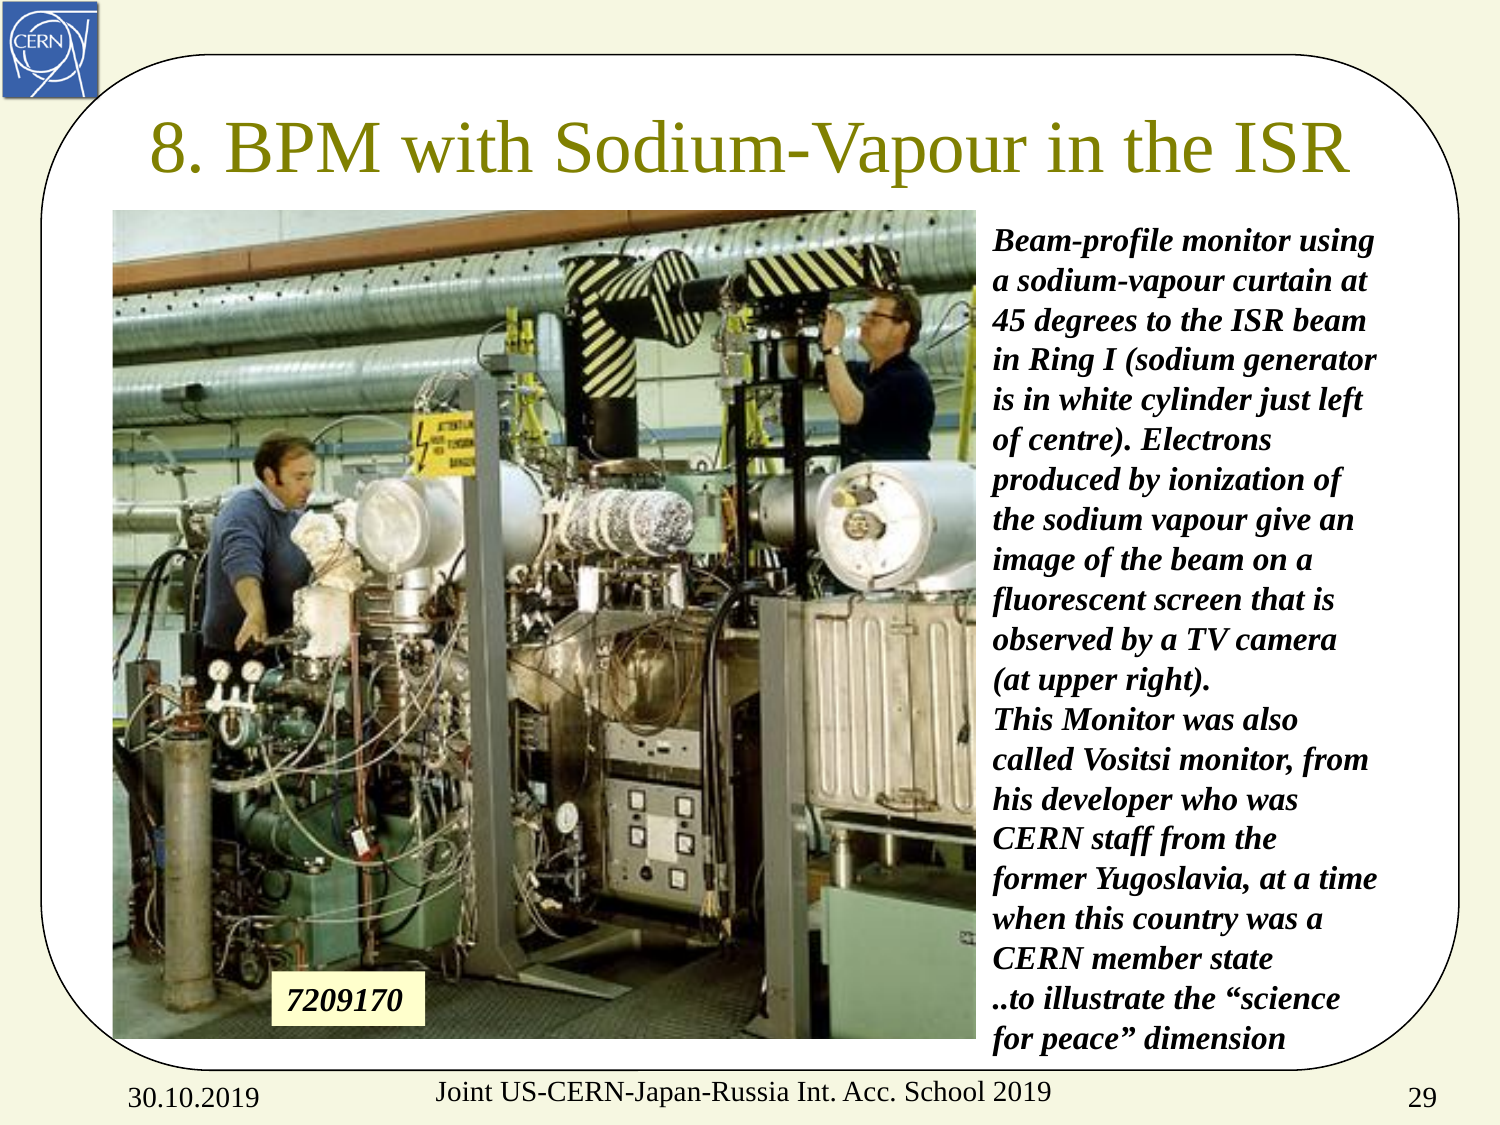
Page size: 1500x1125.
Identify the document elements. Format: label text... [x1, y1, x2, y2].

picture [112, 210, 977, 1040]
footer Joint US-CERN-Japan-Russia Int. Acc. School 2019 [348, 1064, 1141, 1120]
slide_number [112, 1070, 302, 1125]
picture [0, 0, 102, 102]
slide_number 29 [1139, 1070, 1453, 1125]
title 8. BPM with Sodium-Vapour in the ISR [112, 99, 1388, 185]
text_box Beam-profile monitor using a sodium-vapour curtain at 45 degrees to the ISR beam in Ring I (sodium generator is in white cylinder just left of centre). Electrons produced by ionization of the sodium vapour give an image of the beam on a fluorescent screen that is observed by a TV camera (at upper right). This Monitor was also called Vositsi monitor, from his developer who was CERN staff from the former Yugoslavia, at a time when this country was a CERN member state ..to illustrate the “science for peace” dimension [978, 210, 1395, 1064]
